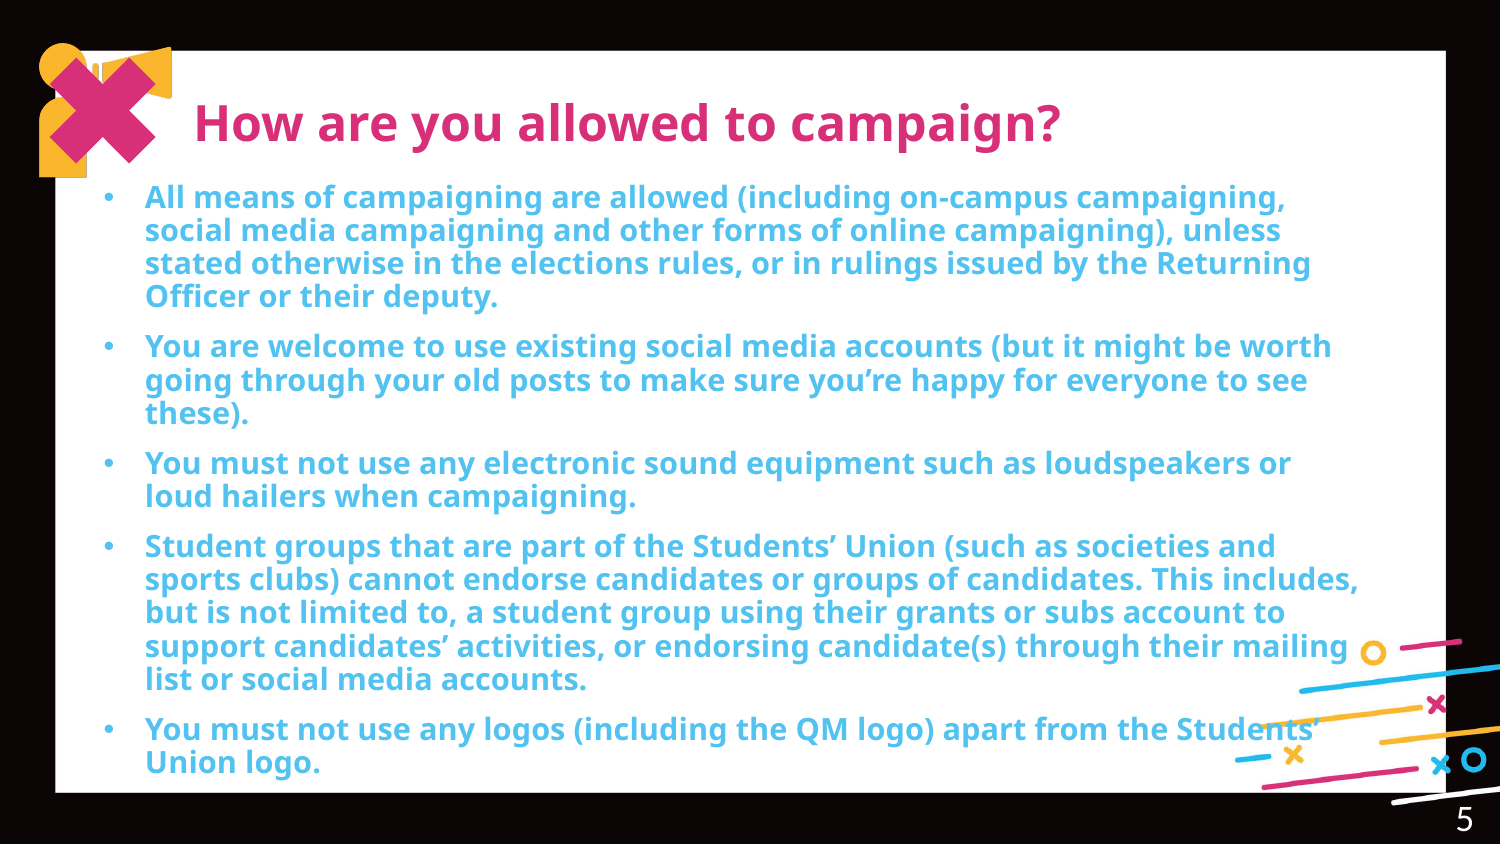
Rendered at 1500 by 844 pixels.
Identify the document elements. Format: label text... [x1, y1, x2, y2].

list All means of campaigning are allowed (including on-campus campaigning, social media campaigning and other forms of online campaigning), unless stated otherwise in the elections rules, or in rulings issued by the Returning Officer or their deputy. You are welcome to use existing social media accounts (but it might be worth going through your old posts to make sure you’re happy for everyone to see these). You must not use any electronic sound equipment such as loudspeakers or loud hailers when campaigning. Student groups that are part of the Students’ Union (such as societies and sports clubs) cannot endorse candidates or groups of candidates. This includes, but is not limited to, a student group using their grants or subs account to support candidates’ activities, or endorsing candidate(s) through their mailing list or social media accounts. You must not use any logos (including the QM logo) apart from the Students’ Union logo. [88, 186, 1383, 790]
title How are you allowed to campaign? [199, 91, 1473, 186]
picture [0, 0, 1500, 844]
slide_number 5 [1151, 800, 1490, 834]
